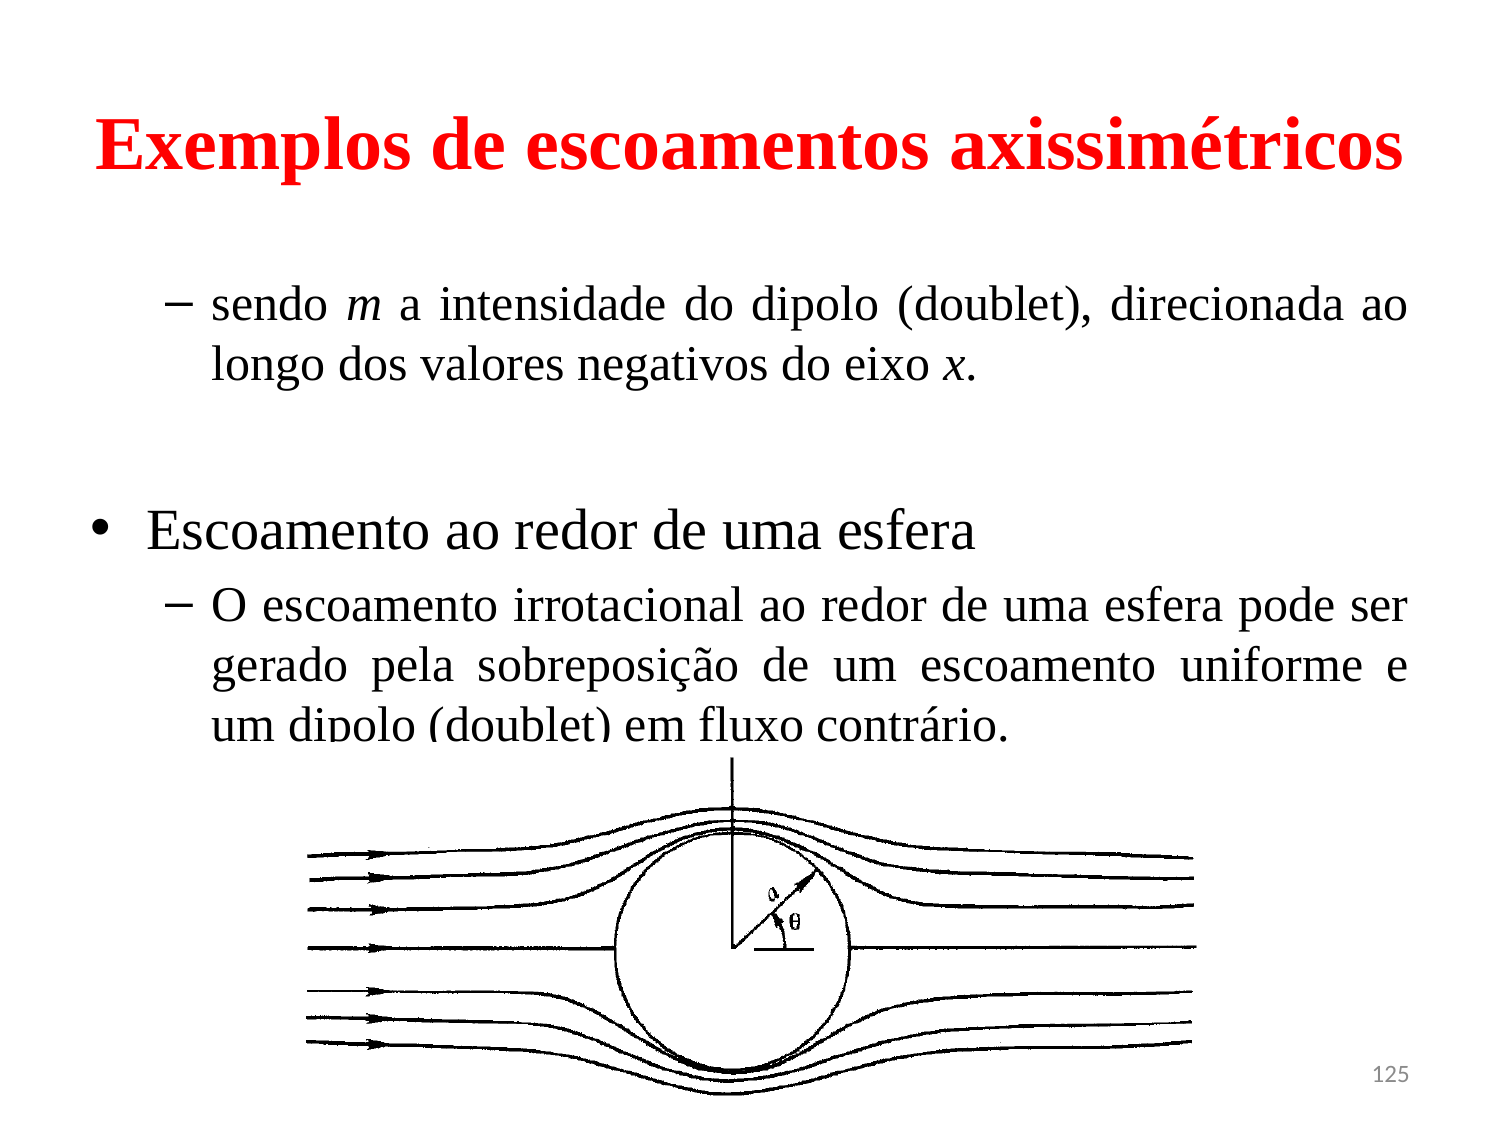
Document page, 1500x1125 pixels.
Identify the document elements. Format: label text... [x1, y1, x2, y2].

list sendo m a intensidade do dipolo (doublet), direcionada ao longo dos valores negativos do eixo x. Escoamento ao redor de uma esfera O escoamento irrotacional ao redor de uma esfera pode ser gerado pela sobreposição de um escoamento uniforme e um dipolo (doublet) em fluxo contrário. [75, 262, 1425, 1005]
picture [277, 741, 1230, 1117]
slide_number 125 [1235, 1042, 1425, 1103]
title Exemplos de escoamentos axissimétricos [75, 45, 1425, 233]
